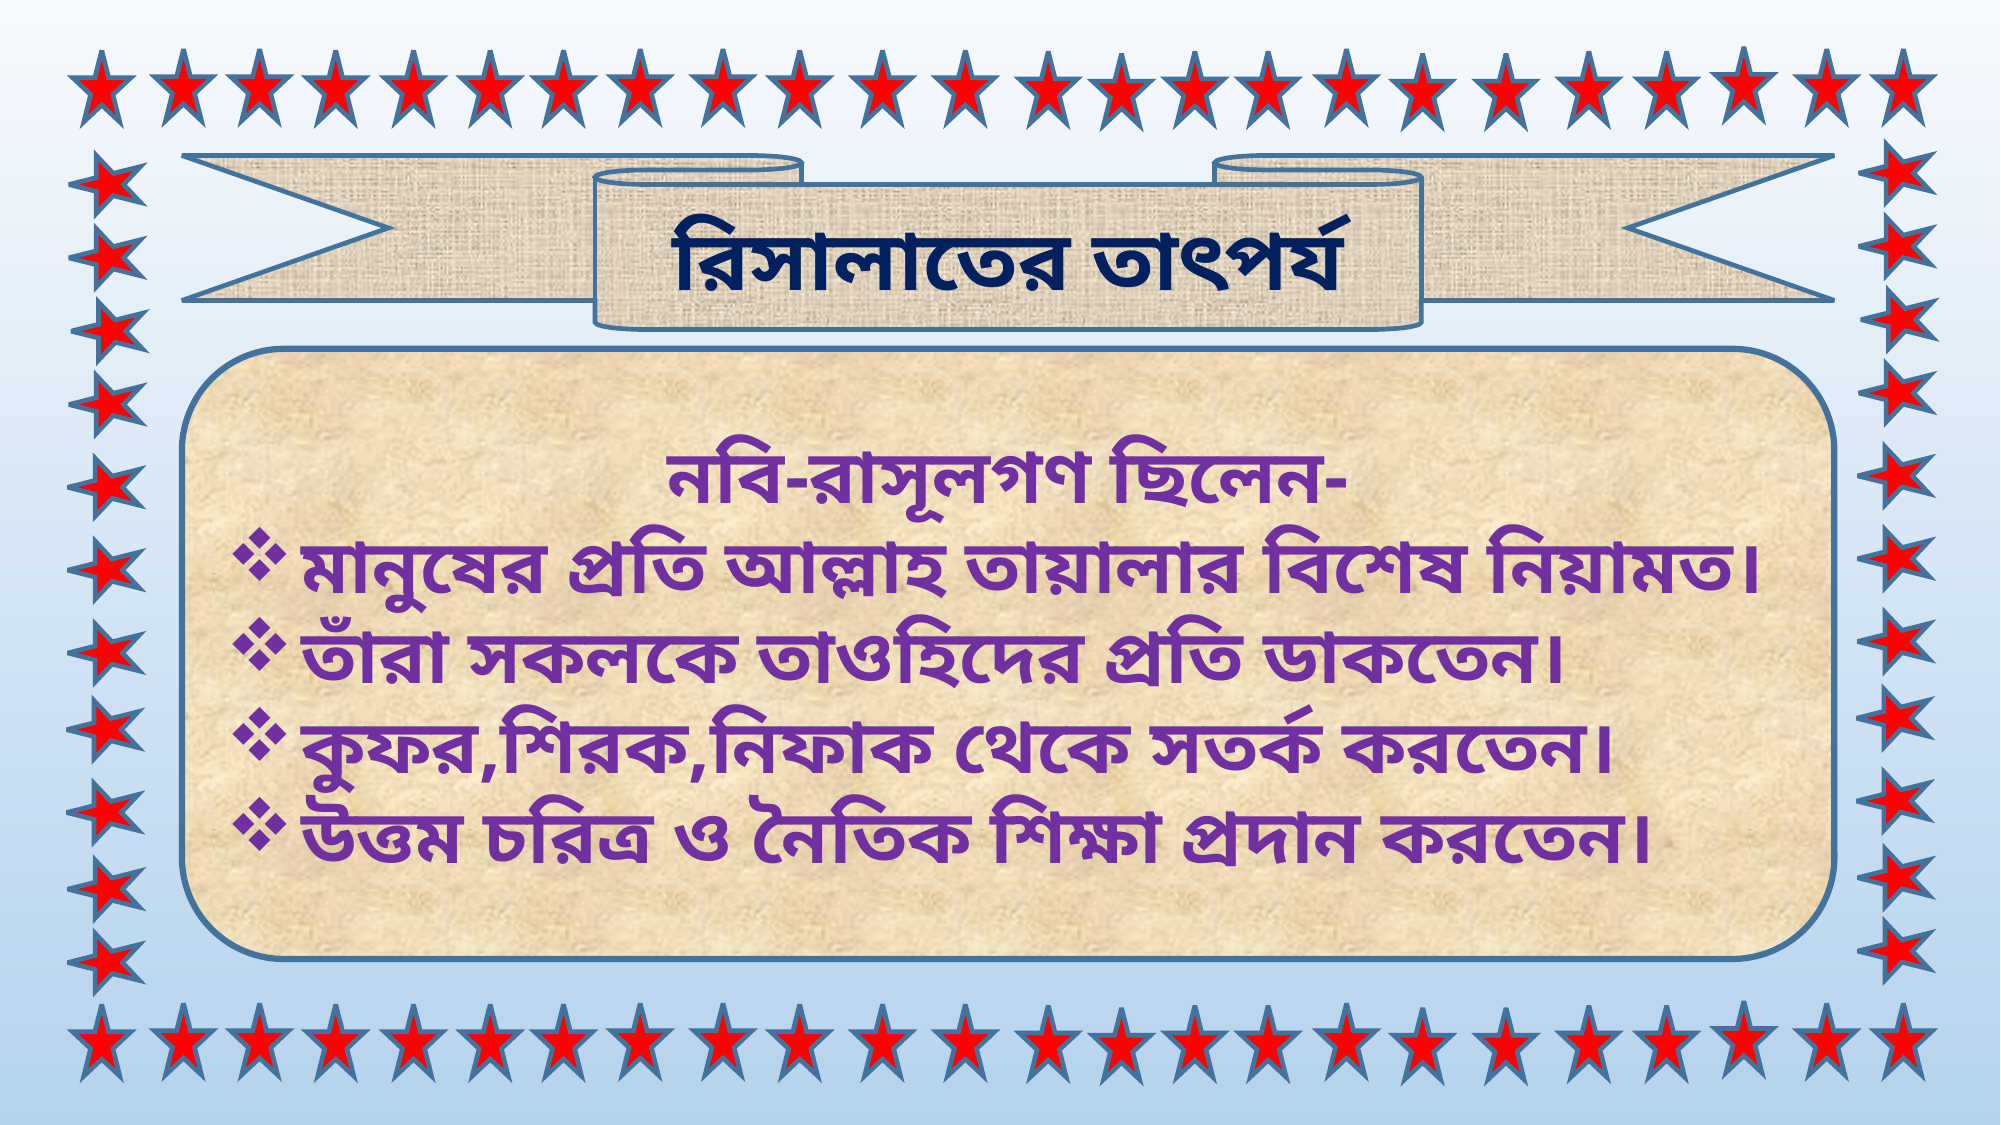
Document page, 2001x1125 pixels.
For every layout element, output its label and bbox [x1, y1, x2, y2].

text_box [66, 46, 1933, 1080]
